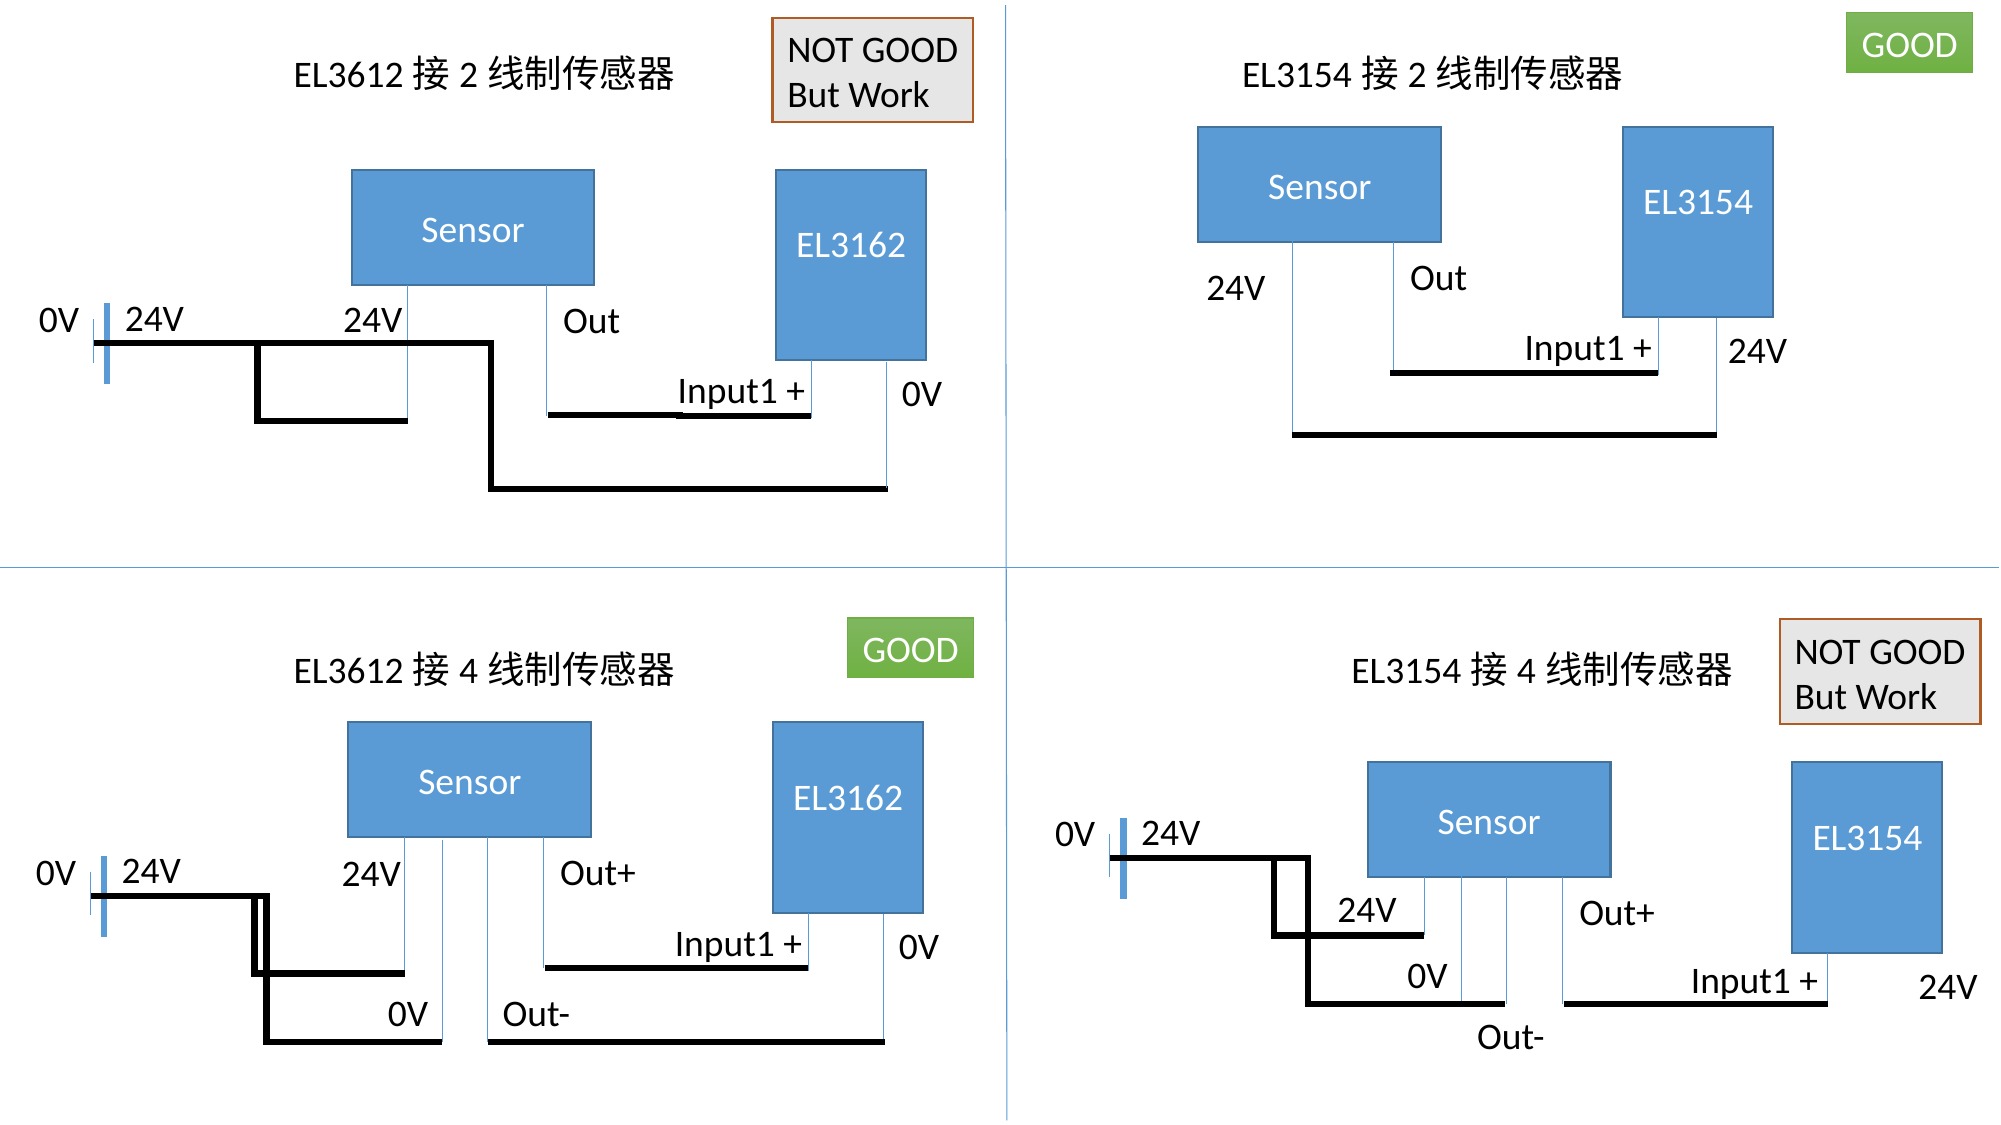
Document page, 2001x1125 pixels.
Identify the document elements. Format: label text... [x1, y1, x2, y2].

text_box 24V [106, 838, 196, 895]
text_box GOOD [847, 617, 974, 678]
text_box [90, 895, 443, 1042]
text_box Input1 + [659, 911, 818, 972]
text_box EL3612接4线制传感器 [278, 638, 690, 699]
text_box EL3162 [775, 169, 927, 361]
text_box 24V [328, 287, 407, 340]
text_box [1190, 126, 1803, 435]
text_box Sensor [351, 169, 595, 286]
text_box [93, 343, 889, 490]
text_box 24V [326, 841, 404, 895]
text_box 24V [409, 287, 418, 340]
text_box NOT GOOD But Work [1779, 618, 1982, 725]
text_box EL3612接2线制传感器 [278, 42, 690, 103]
text_box Out- [488, 982, 586, 1039]
text_box EL3154接4线制传感器 [1336, 638, 1748, 699]
text_box 24V [110, 286, 200, 343]
text_box GOOD [1846, 12, 1973, 73]
text_box EL3154接2线制传感器 [1227, 42, 1638, 103]
text_box EL3162 [772, 721, 924, 914]
text_box 0V [21, 840, 92, 900]
text_box Out+ [545, 840, 651, 901]
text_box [1039, 762, 1994, 1066]
text_box Sensor [347, 721, 592, 838]
text_box NOT GOOD But Work [771, 17, 974, 123]
text_box 24V [405, 841, 416, 895]
text_box Out [548, 288, 636, 343]
text_box 0V [884, 914, 955, 974]
text_box 0V [889, 361, 958, 422]
text_box 0V [24, 287, 95, 348]
